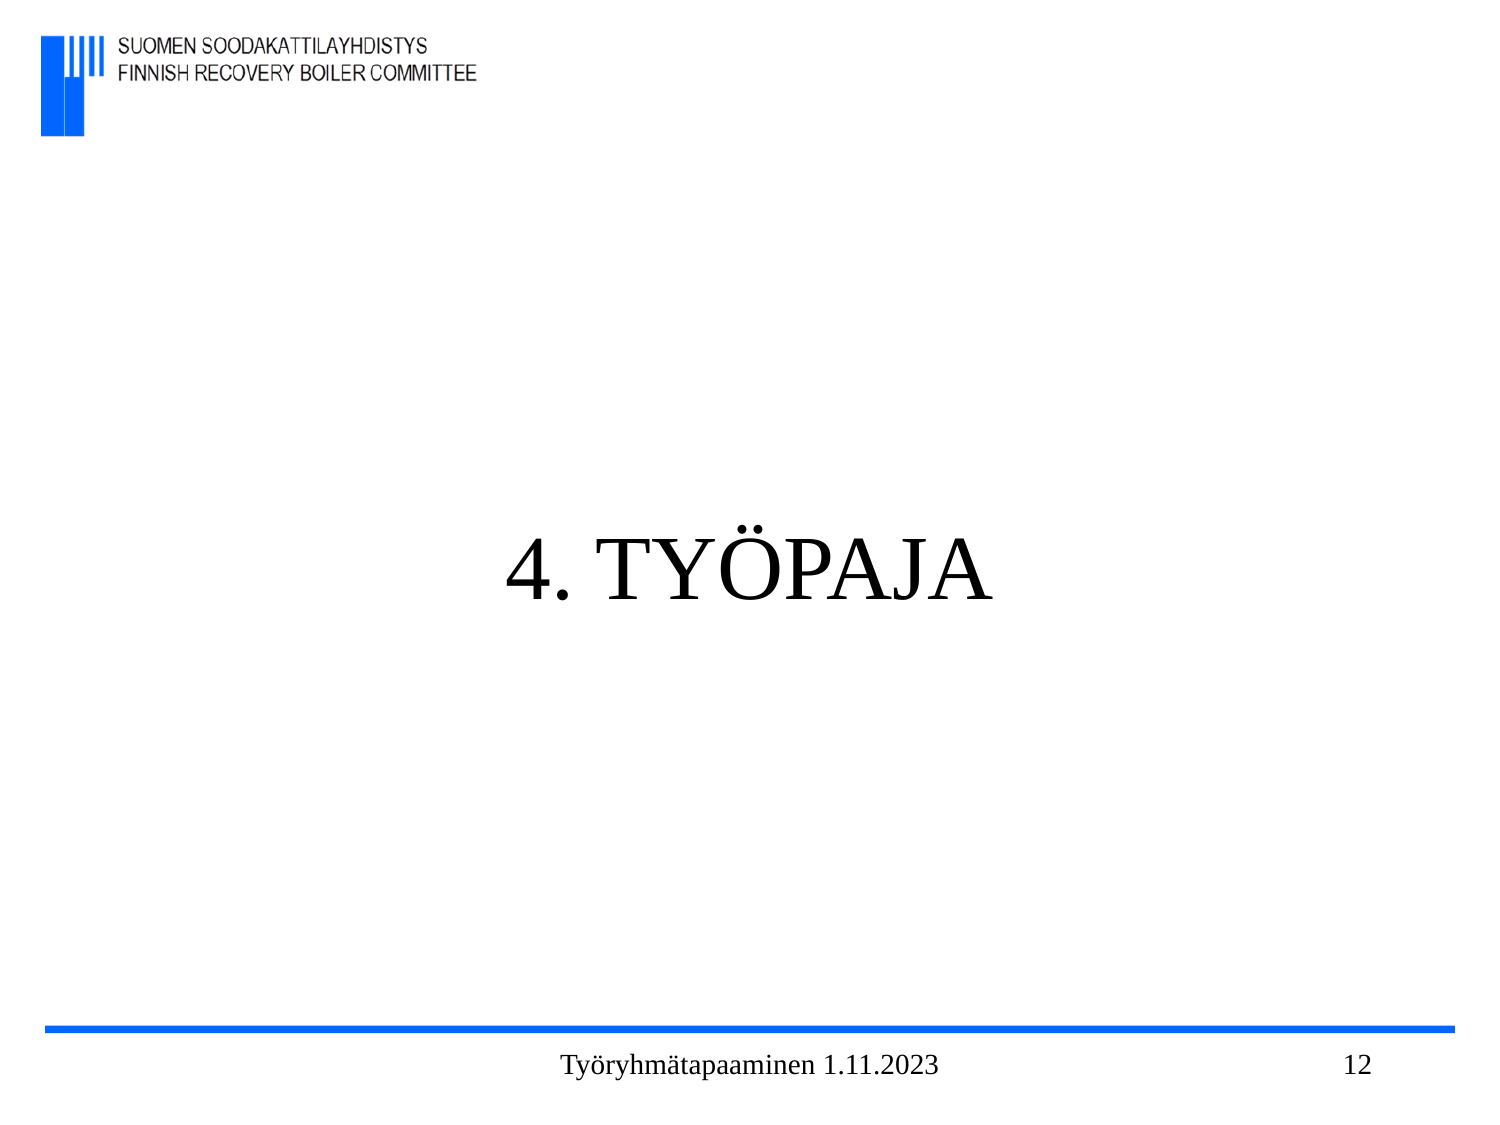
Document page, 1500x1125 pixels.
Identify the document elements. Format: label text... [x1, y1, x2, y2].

footer Työryhmätapaaminen 1.11.2023 [512, 1025, 988, 1100]
picture [41, 30, 481, 137]
slide_number 12 [1074, 1025, 1388, 1100]
title 4. TYÖPAJA [112, 441, 1388, 683]
